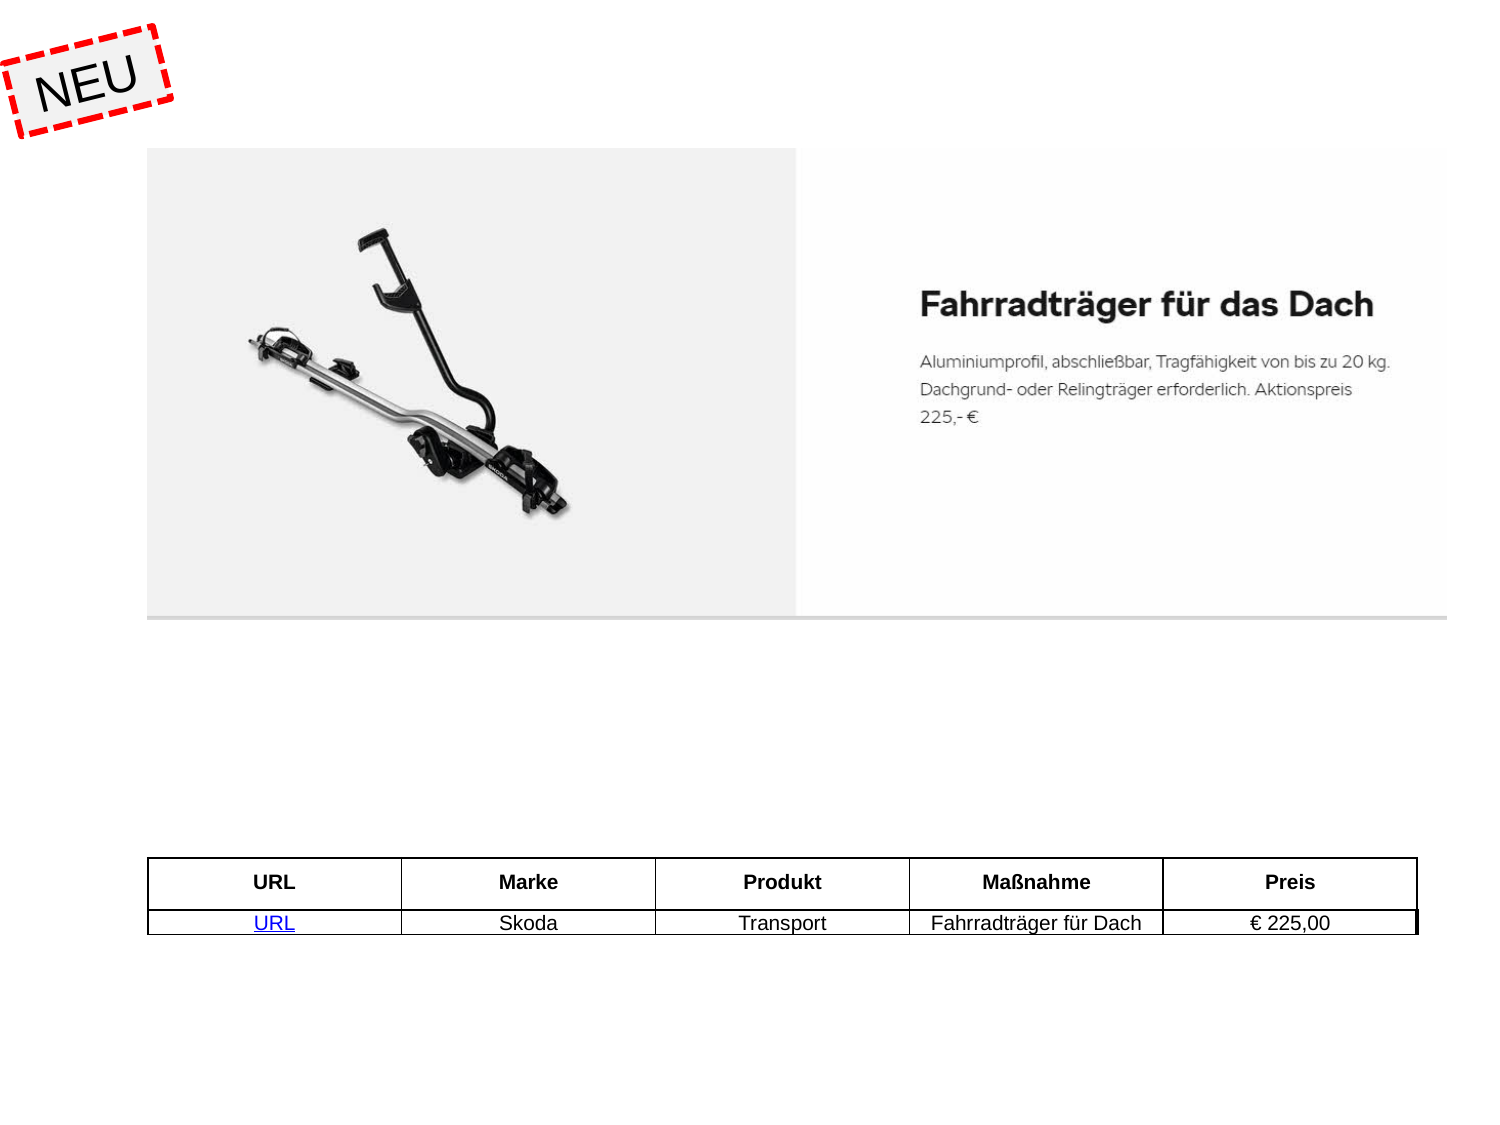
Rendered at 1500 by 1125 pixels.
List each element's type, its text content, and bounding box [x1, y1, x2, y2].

table_cell Skoda [402, 911, 655, 934]
table_header Marke [402, 859, 655, 909]
table_cell Fahrradträger für Dach [910, 911, 1162, 934]
table_header Preis [1164, 859, 1416, 909]
picture [147, 148, 1447, 620]
table_header URL [149, 859, 401, 909]
text_box NEU [3, 26, 171, 137]
table_cell URL [149, 911, 401, 934]
table_cell € 225,00 [1164, 911, 1415, 934]
table_header Maßnahme [910, 859, 1162, 909]
table_header Produkt [656, 859, 909, 909]
table_cell Transport [656, 911, 909, 934]
